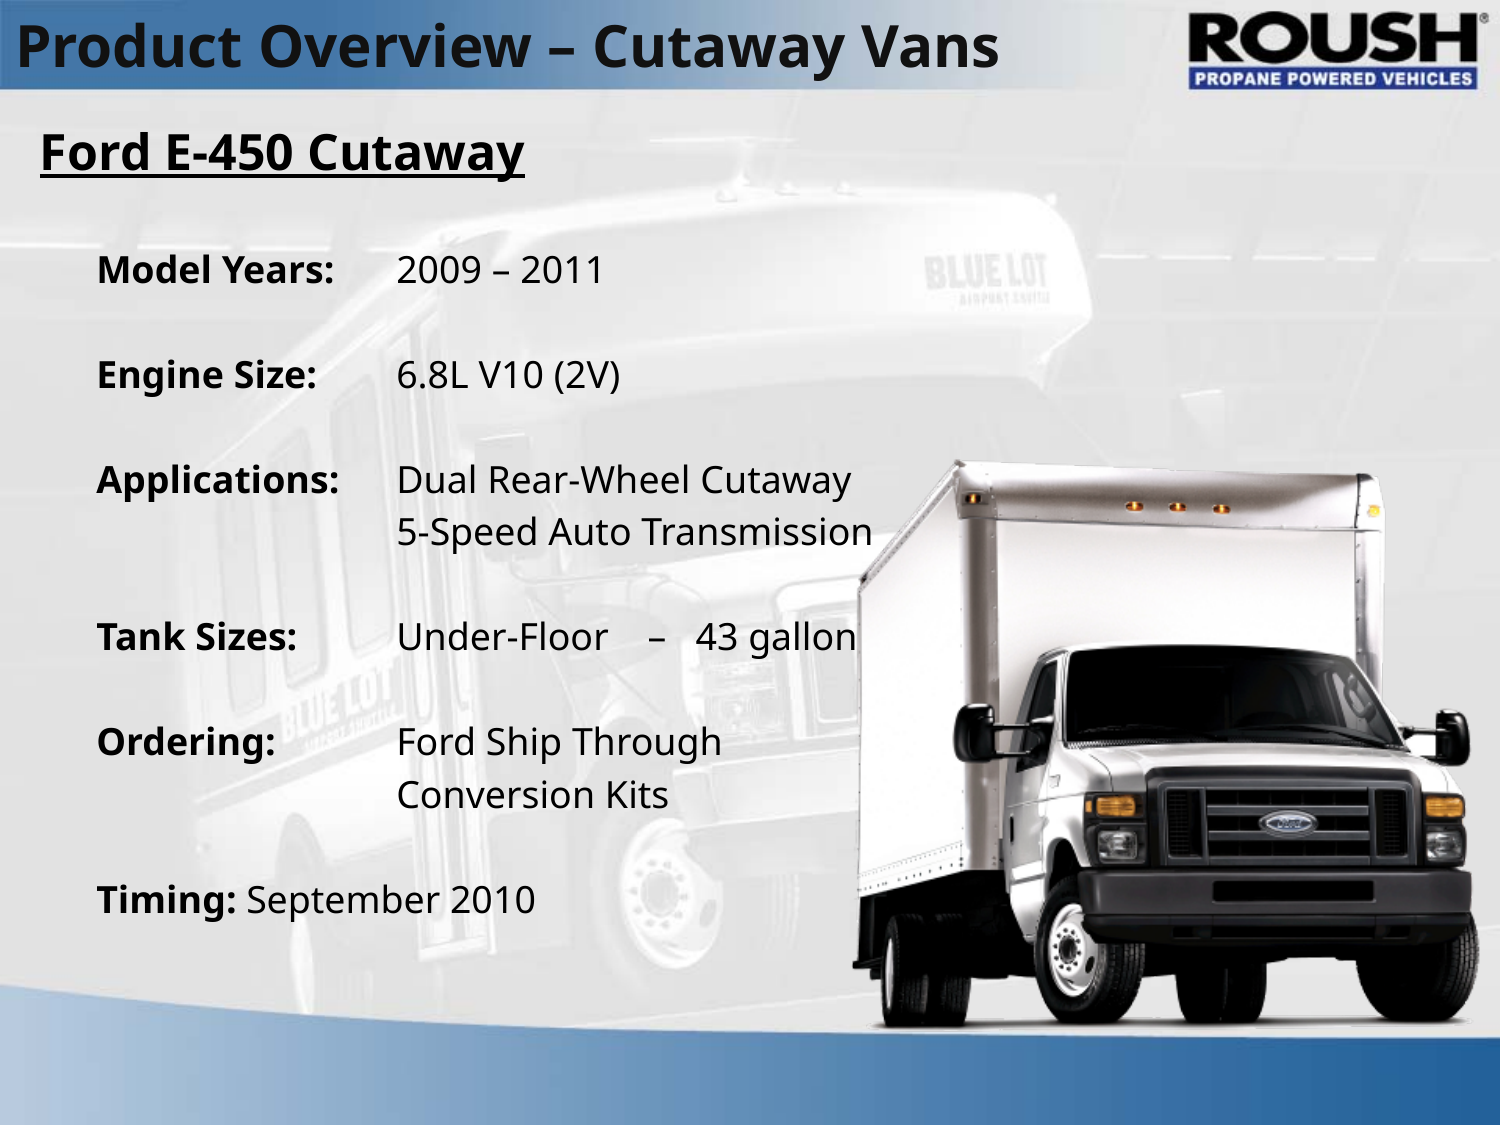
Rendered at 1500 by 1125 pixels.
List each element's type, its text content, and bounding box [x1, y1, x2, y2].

picture [0, 0, 1500, 1125]
list Ford E-450 Cutaway Model Years: 2009 – 2011 Engine Size: 6.8L V10 (2V) Applications: Dual Rear-Wheel Cutaway 5-Speed Auto Transmission Tank Sizes: Under-Floor – 43 gallons Ordering: Ford Ship Through Conversion Kits Timing: September 2010 [24, 112, 1200, 963]
title Product Overview – Cutaway Vans [0, 0, 1163, 88]
